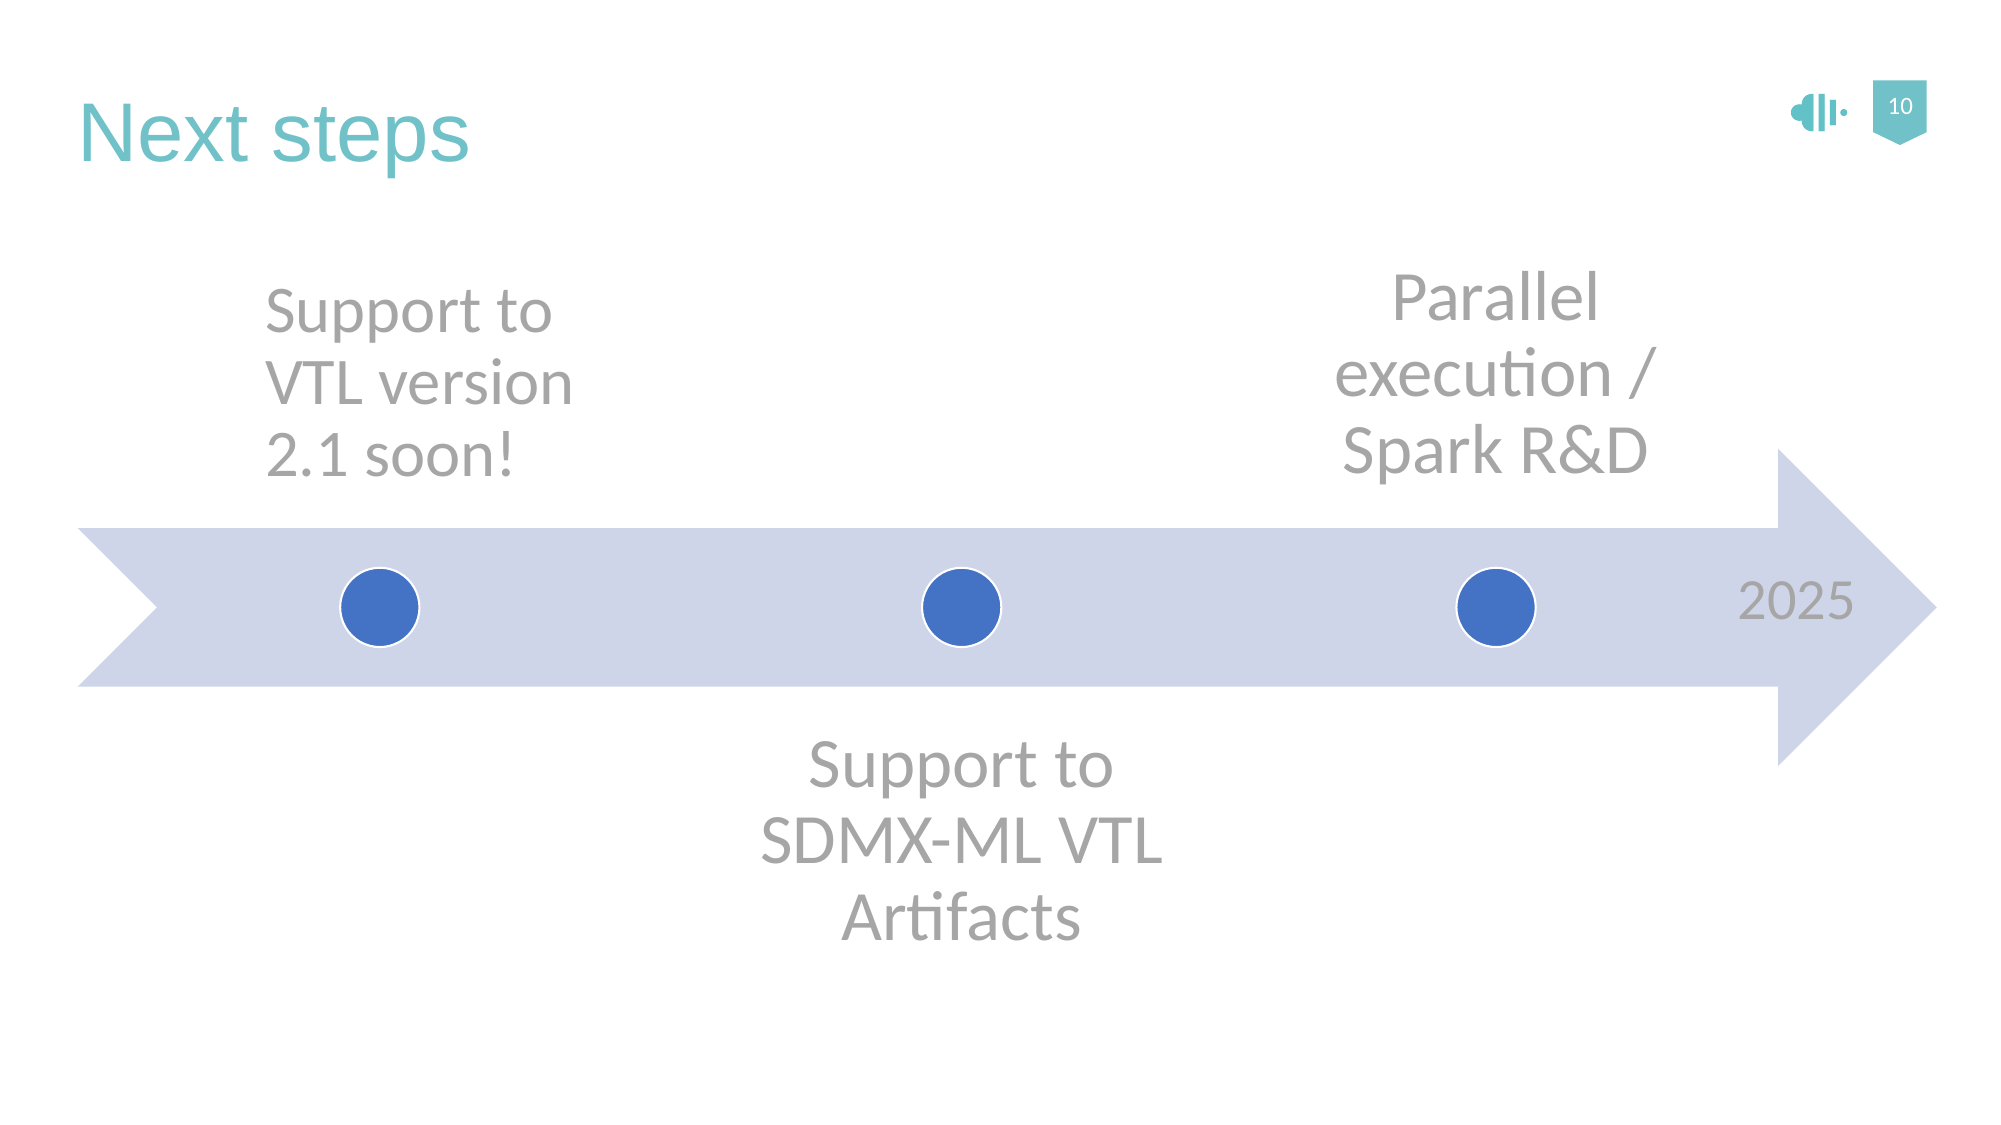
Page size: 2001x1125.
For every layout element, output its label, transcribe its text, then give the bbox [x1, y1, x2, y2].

text_box 10 [1872, 82, 1954, 128]
picture [1788, 80, 1865, 145]
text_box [77, 210, 1937, 1005]
title Next steps [62, 25, 1788, 244]
